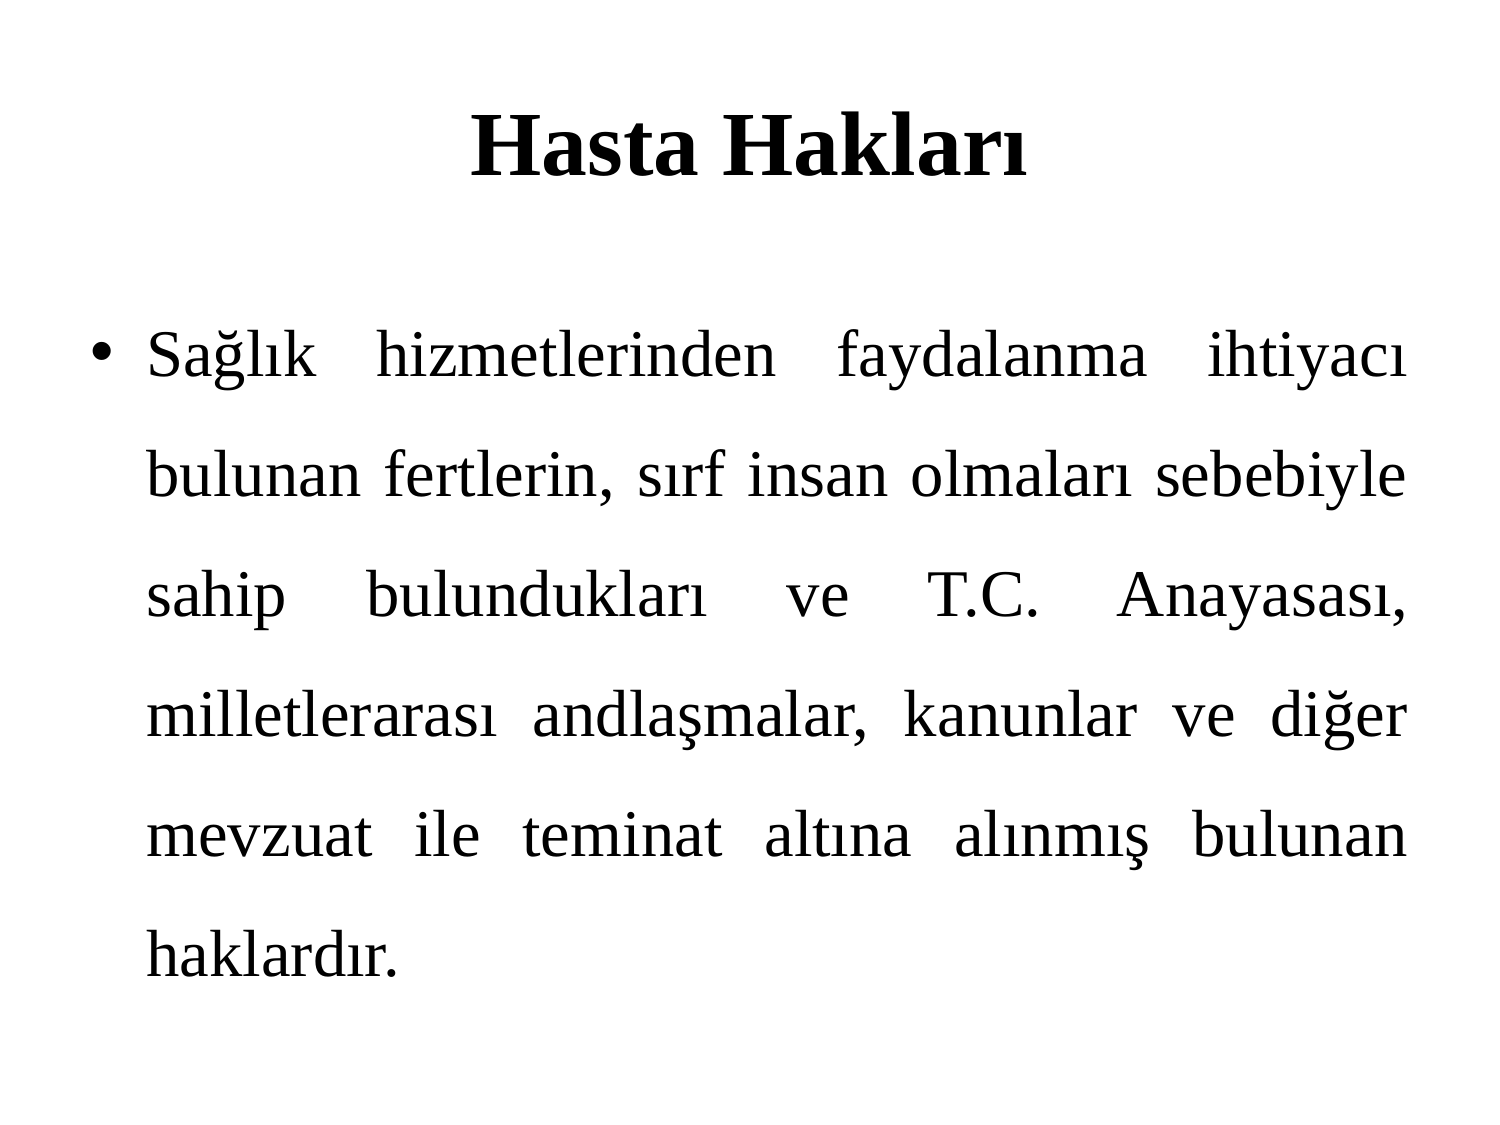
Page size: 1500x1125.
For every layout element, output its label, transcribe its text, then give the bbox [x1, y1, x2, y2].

title Hasta Hakları [75, 45, 1425, 233]
list Sağlık hizmetlerinden faydalanma ihtiyacı bulunan fertlerin, sırf insan olmaları sebebiyle sahip bulundukları ve T.C. Anayasası, milletlerarası andlaşmalar, kanunlar ve diğer mevzuat ile teminat altına alınmış bulunan haklardır. [75, 262, 1425, 1005]
